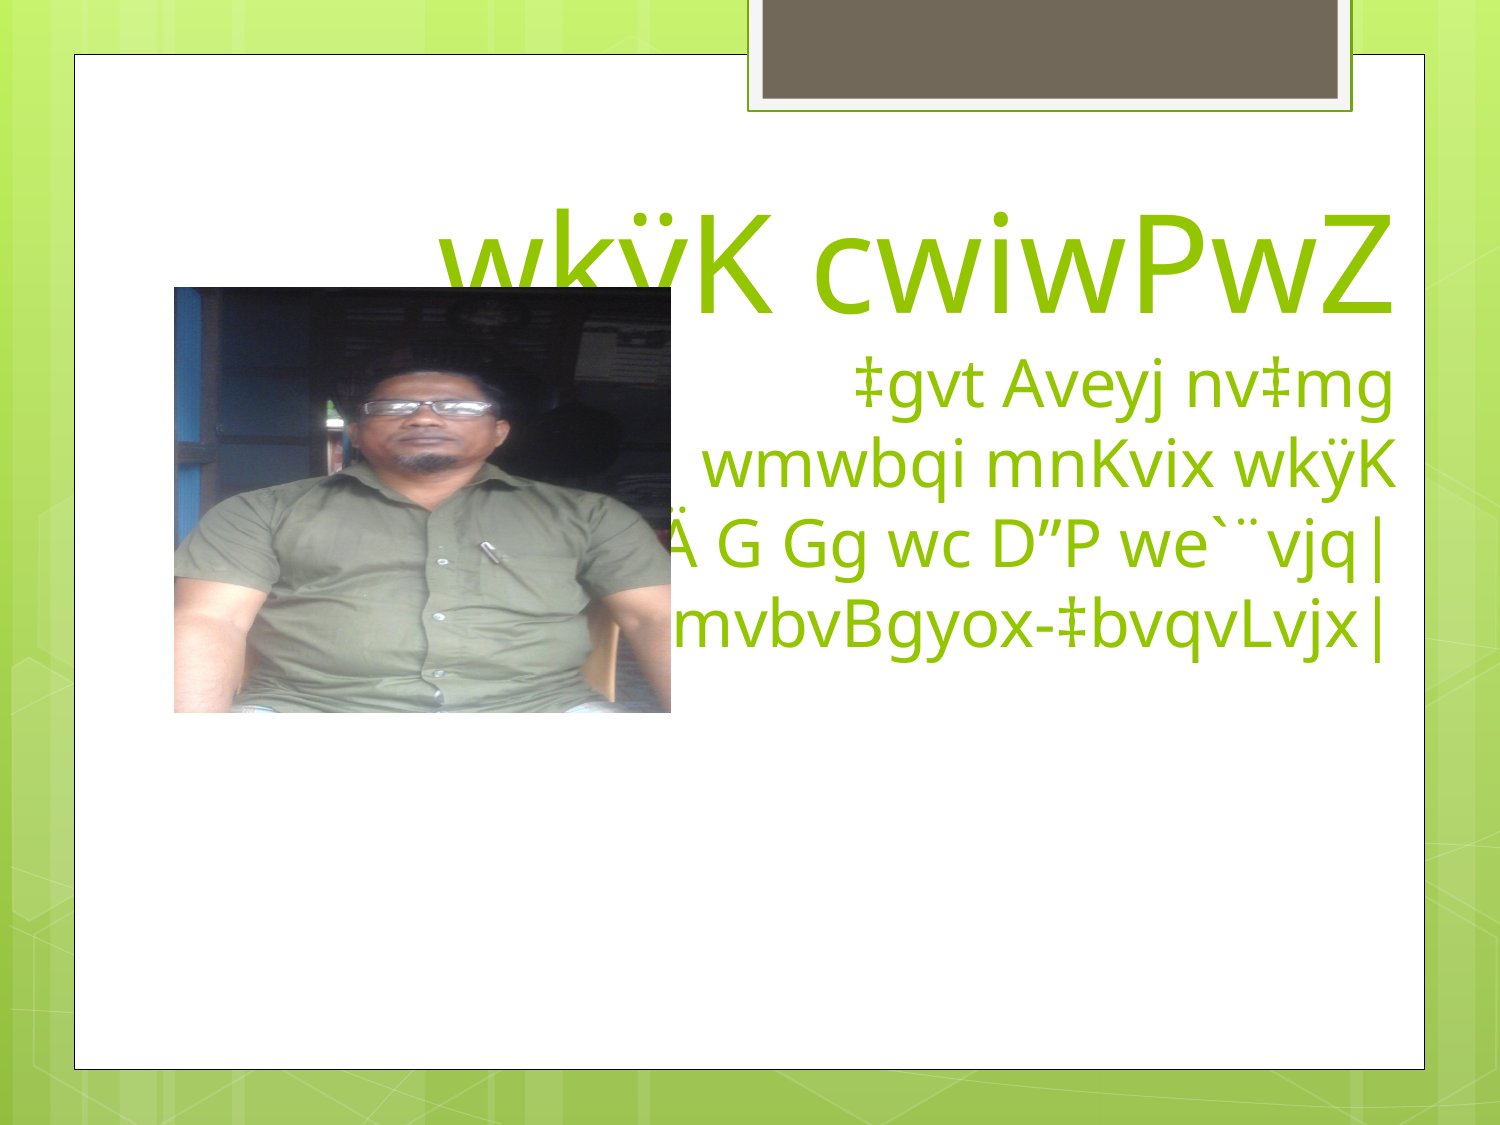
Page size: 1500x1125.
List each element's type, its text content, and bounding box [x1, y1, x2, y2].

title wkÿK cwiwPwZ ‡gvt Aveyj nv‡mg wmwbqi mnKvix wkÿK gyûixMÄ G Gg wc D”P we`¨vjq| ‡mvbvBgyox-‡bvqvLvjx| [117, 168, 1413, 925]
picture [174, 287, 671, 713]
